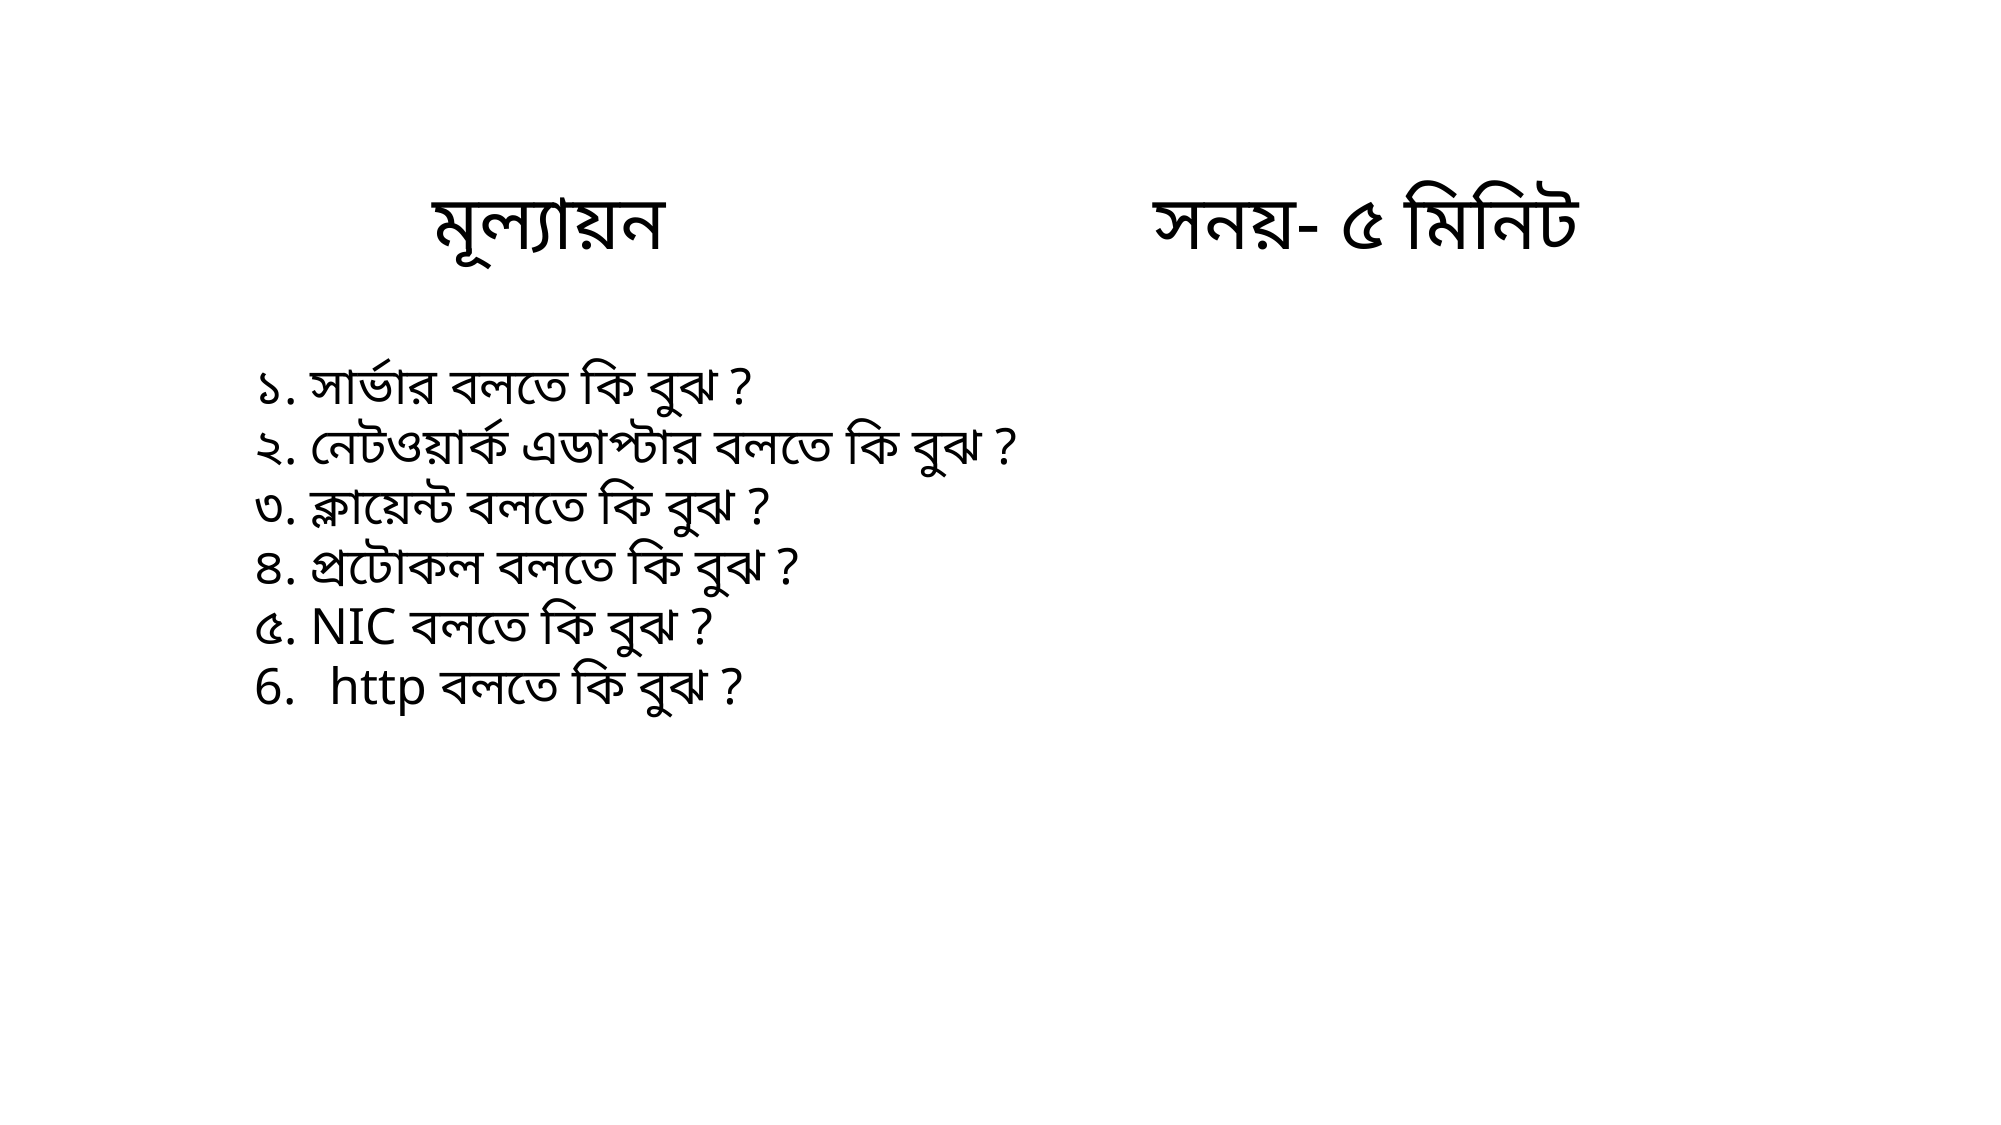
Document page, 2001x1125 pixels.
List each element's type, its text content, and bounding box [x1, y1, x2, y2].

text_box মূল্যায়ন সনয়- ৫ মিনিট ১. সার্ভার বলতে কি বুঝ ? ২. নেটওয়ার্ক এডাপ্টার বলতে কি বুঝ ? ৩. ক্লায়েন্ট বলতে কি বুঝ ? ৪. প্রটোকল বলতে কি বুঝ ? ৫. NIC বলতে কি বুঝ ? http বলতে কি বুঝ ? [239, 167, 1773, 962]
